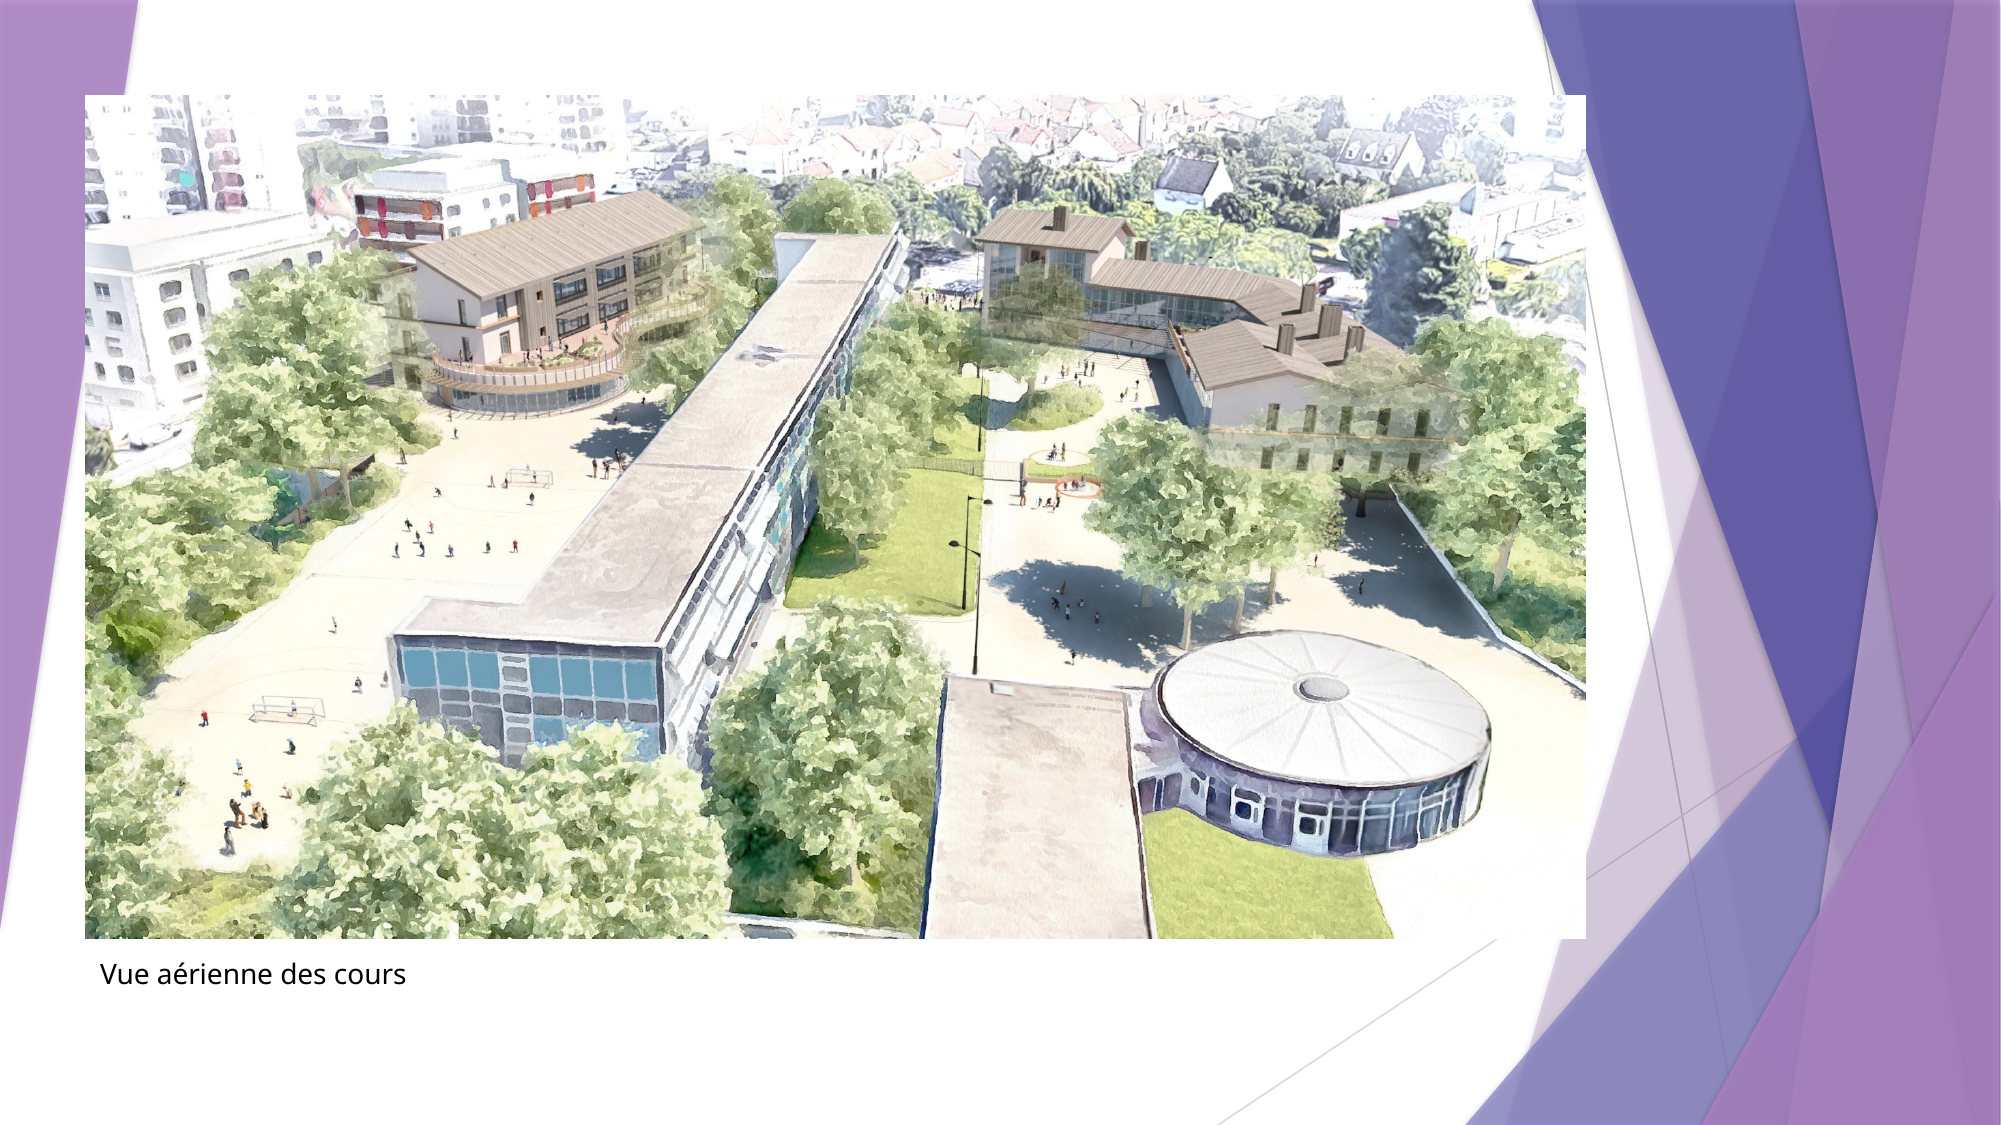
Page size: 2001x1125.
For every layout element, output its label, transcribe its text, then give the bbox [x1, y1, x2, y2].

picture [84, 94, 1586, 940]
text_box Vue aérienne des cours [85, 949, 1257, 998]
